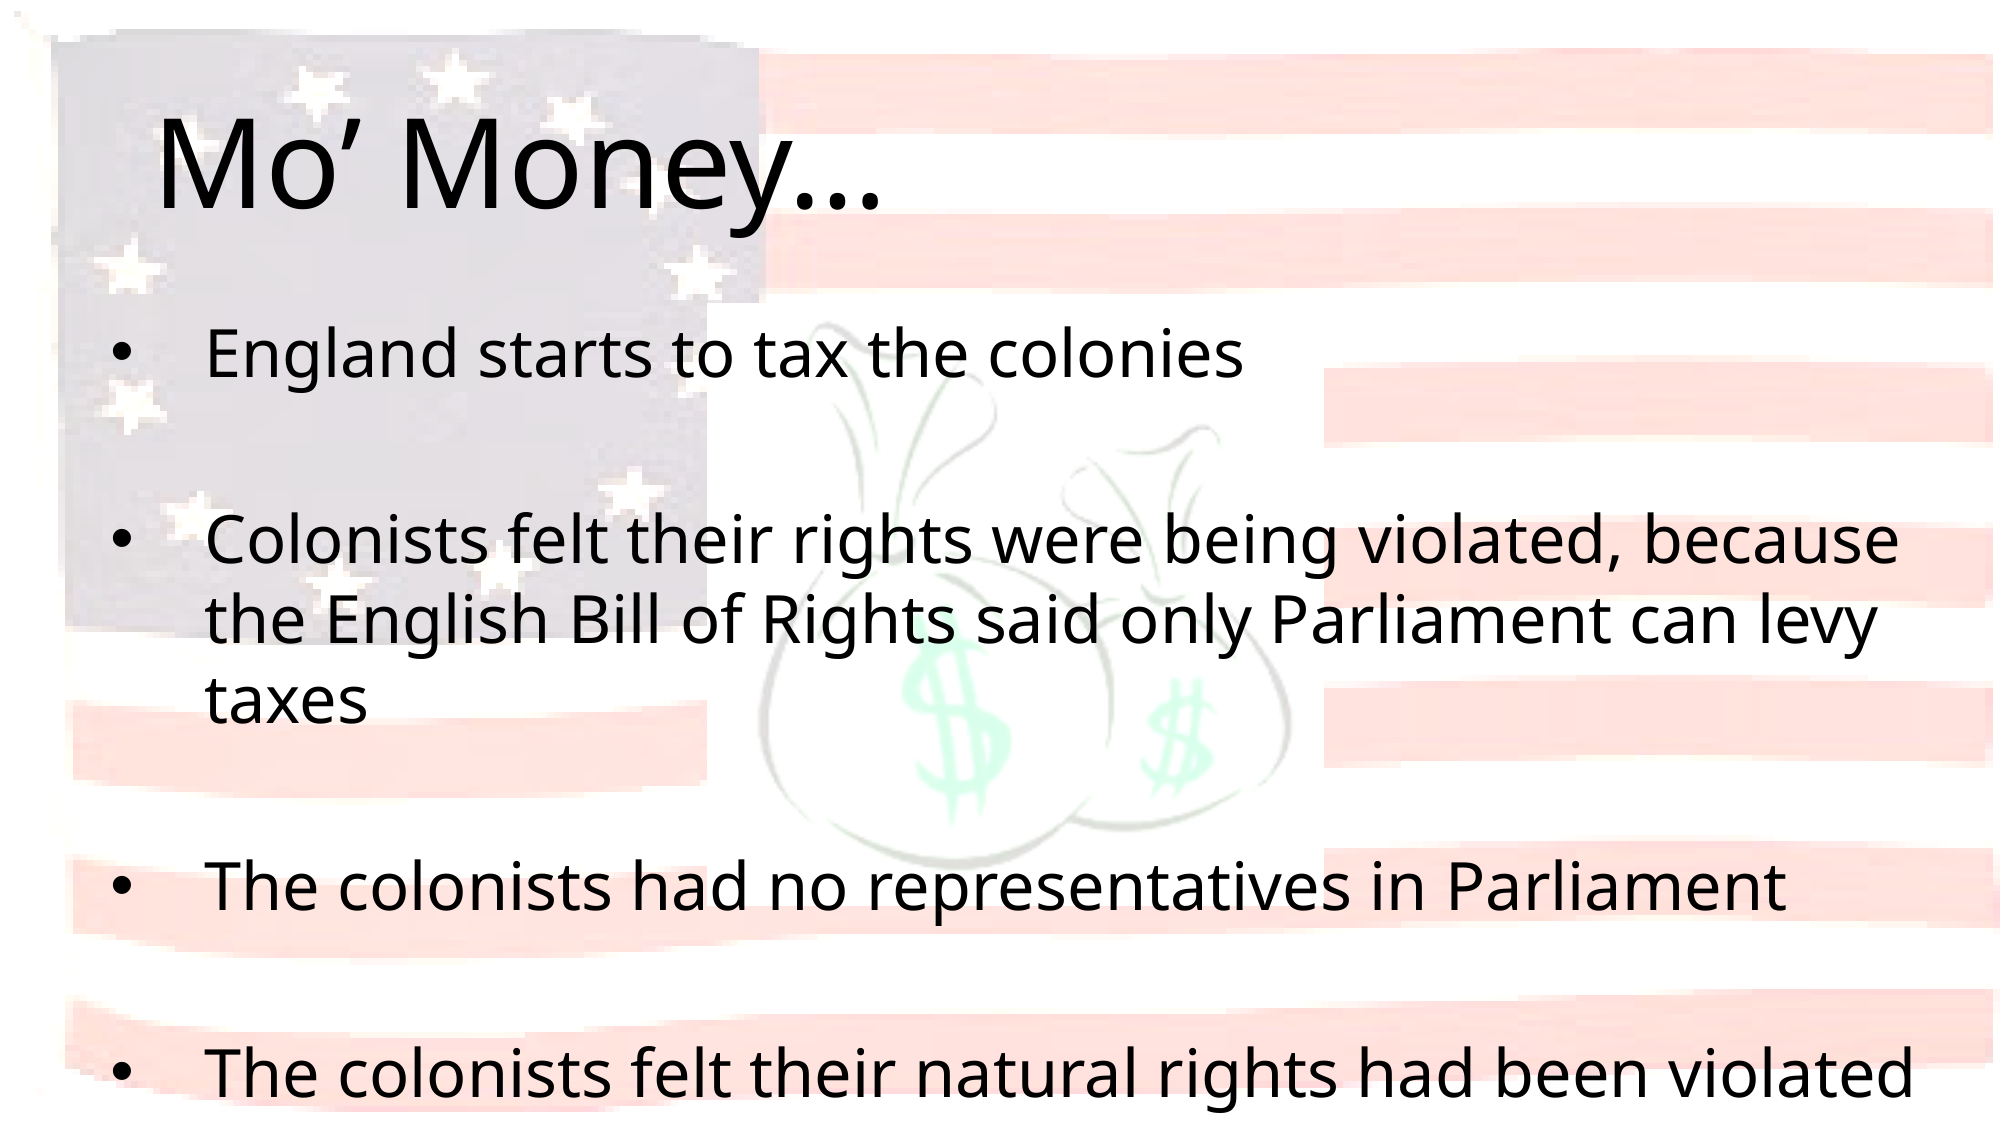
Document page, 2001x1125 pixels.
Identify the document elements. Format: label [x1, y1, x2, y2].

picture [0, 0, 2000, 1125]
list [707, 303, 1323, 906]
